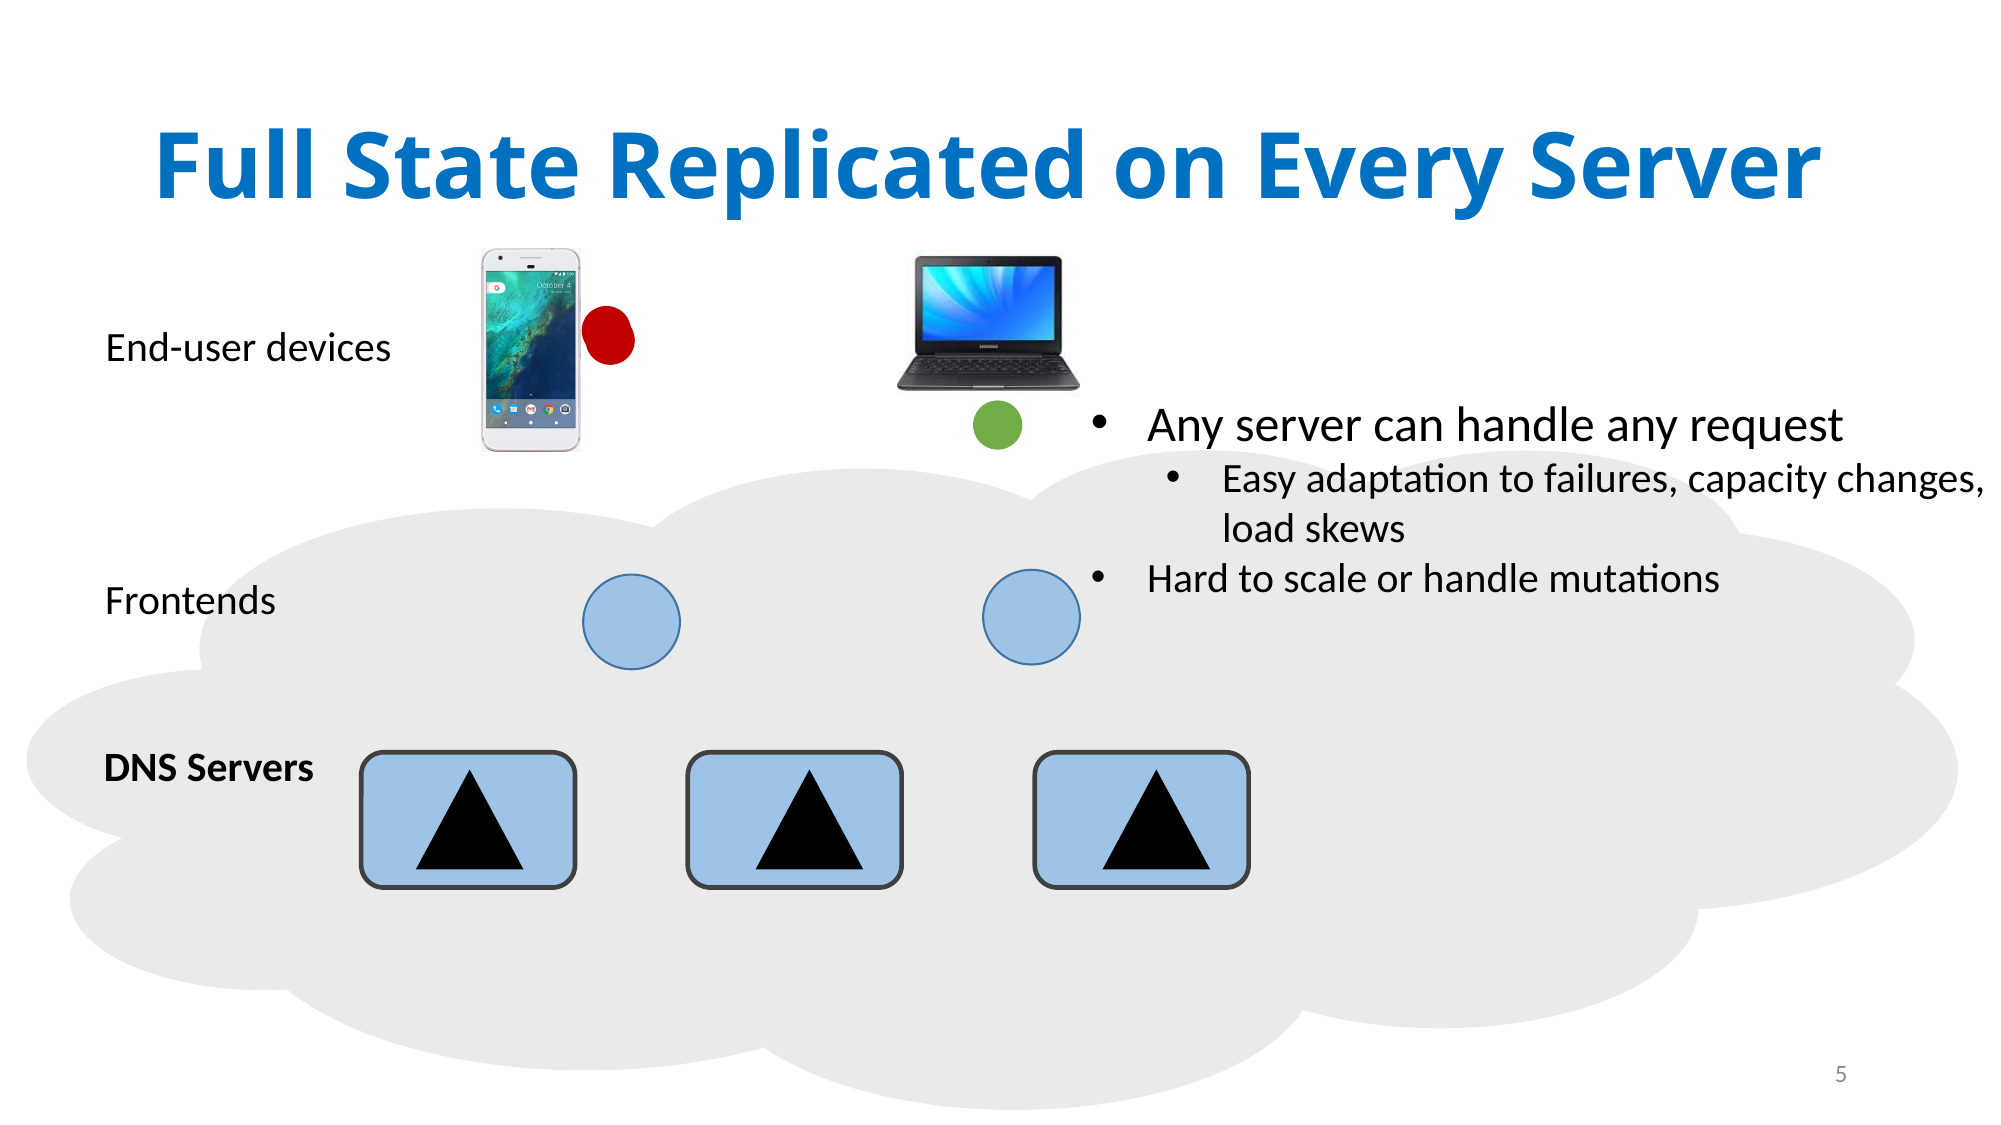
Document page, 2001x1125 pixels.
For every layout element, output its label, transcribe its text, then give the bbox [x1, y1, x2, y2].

text_box [582, 573, 681, 671]
text_box [360, 751, 577, 889]
text_box [686, 751, 903, 889]
text_box [415, 769, 524, 870]
text_box [1033, 751, 1250, 889]
text_box Any server can handle any request Easy adaptation to failures, capacity changes, load skews Hard to scale or handle mutations [1075, 383, 2000, 609]
text_box DNS Servers [89, 732, 428, 797]
slide_number 5 [1412, 1042, 1863, 1103]
picture [897, 232, 1080, 415]
text_box [582, 306, 630, 355]
text_box [755, 769, 864, 870]
text_box [982, 568, 1081, 666]
title Full State Replicated on Every Server [137, 59, 1918, 278]
text_box Frontends [90, 565, 292, 631]
text_box [25, 467, 1959, 1111]
text_box End-user devices [90, 312, 407, 378]
text_box [587, 327, 634, 364]
picture [481, 248, 581, 452]
text_box [1102, 769, 1211, 870]
text_box [974, 415, 1022, 449]
